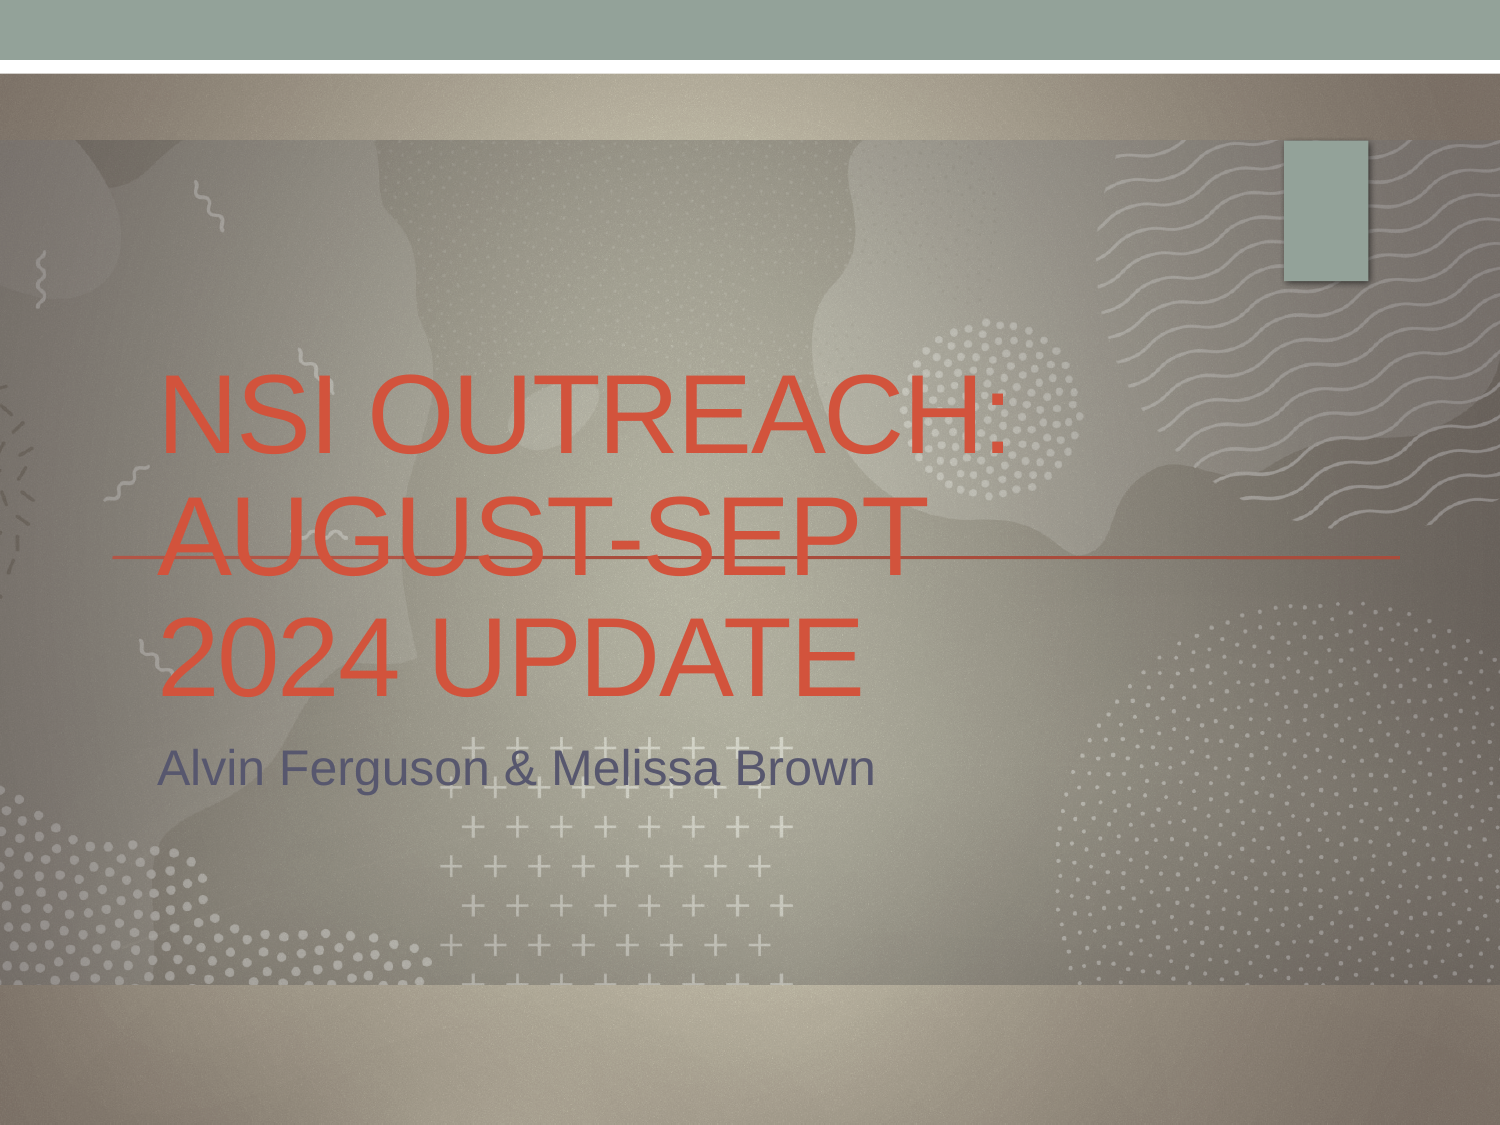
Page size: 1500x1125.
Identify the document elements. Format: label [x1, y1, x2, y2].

picture [0, 140, 1500, 985]
